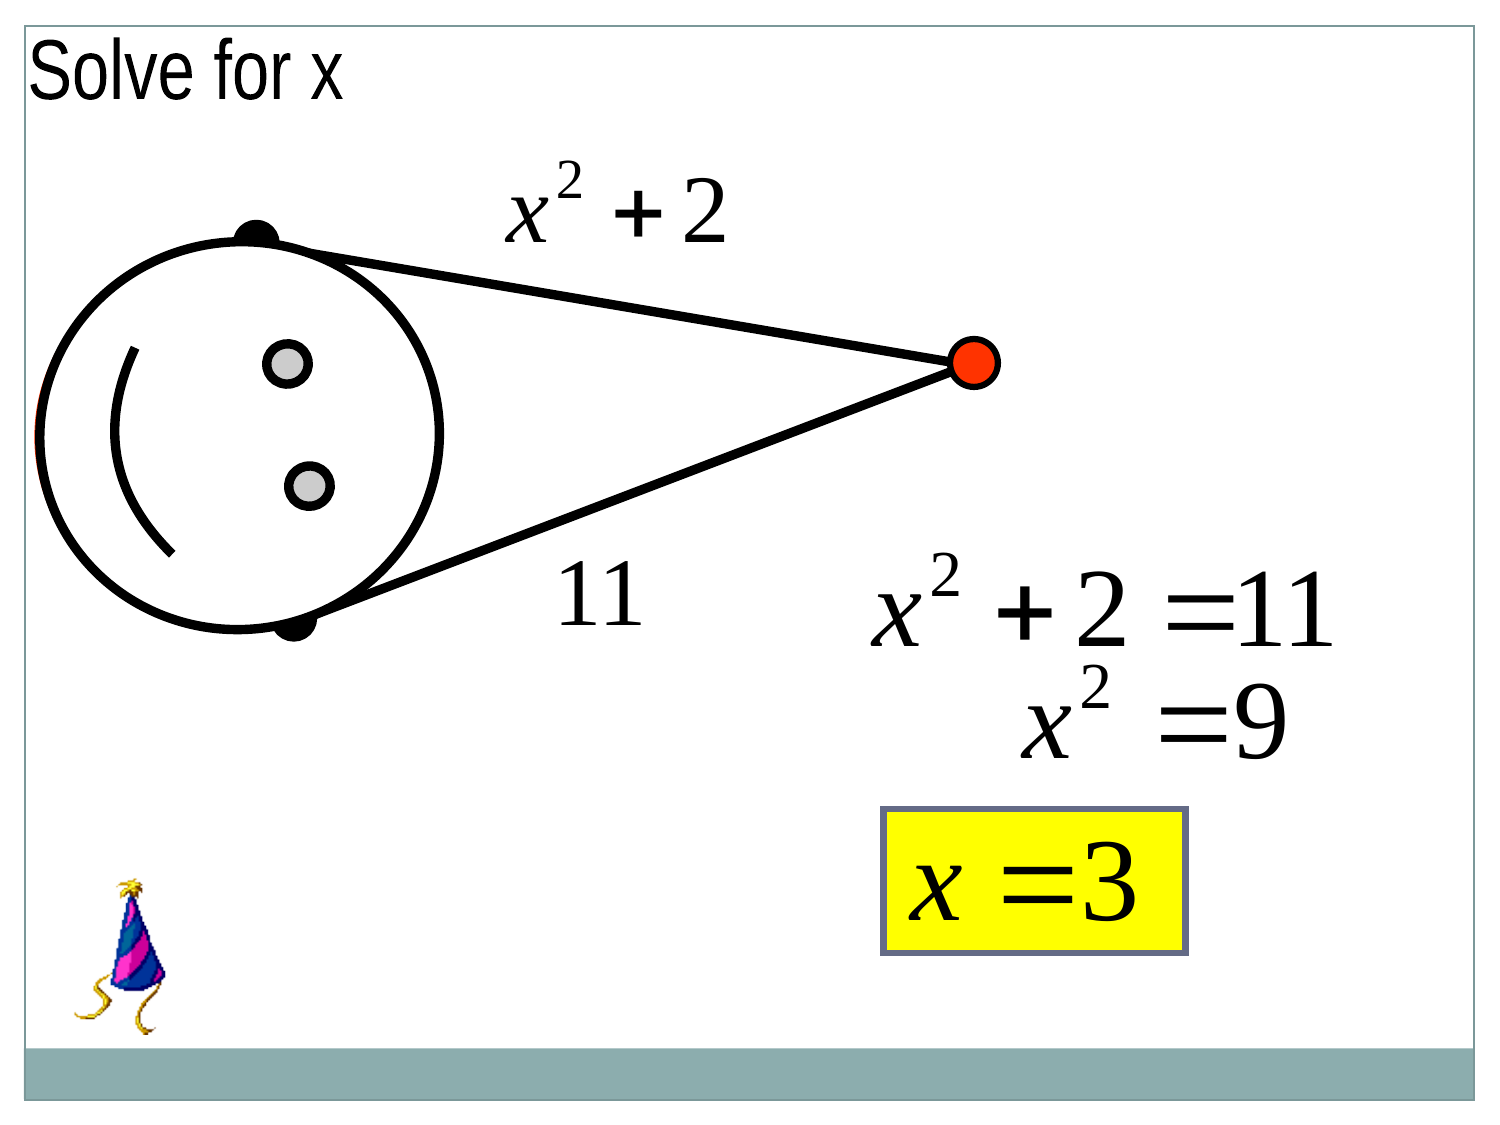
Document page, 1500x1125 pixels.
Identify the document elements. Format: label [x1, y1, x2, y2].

text_box [276, 616, 313, 637]
text_box [886, 811, 1183, 951]
text_box [487, 136, 746, 267]
text_box [37, 347, 62, 514]
picture [67, 824, 185, 1036]
text_box [950, 339, 998, 387]
text_box [849, 524, 1357, 675]
text_box [237, 224, 276, 244]
text_box [549, 536, 656, 643]
text_box [999, 636, 1310, 788]
text_box [39, 241, 440, 630]
